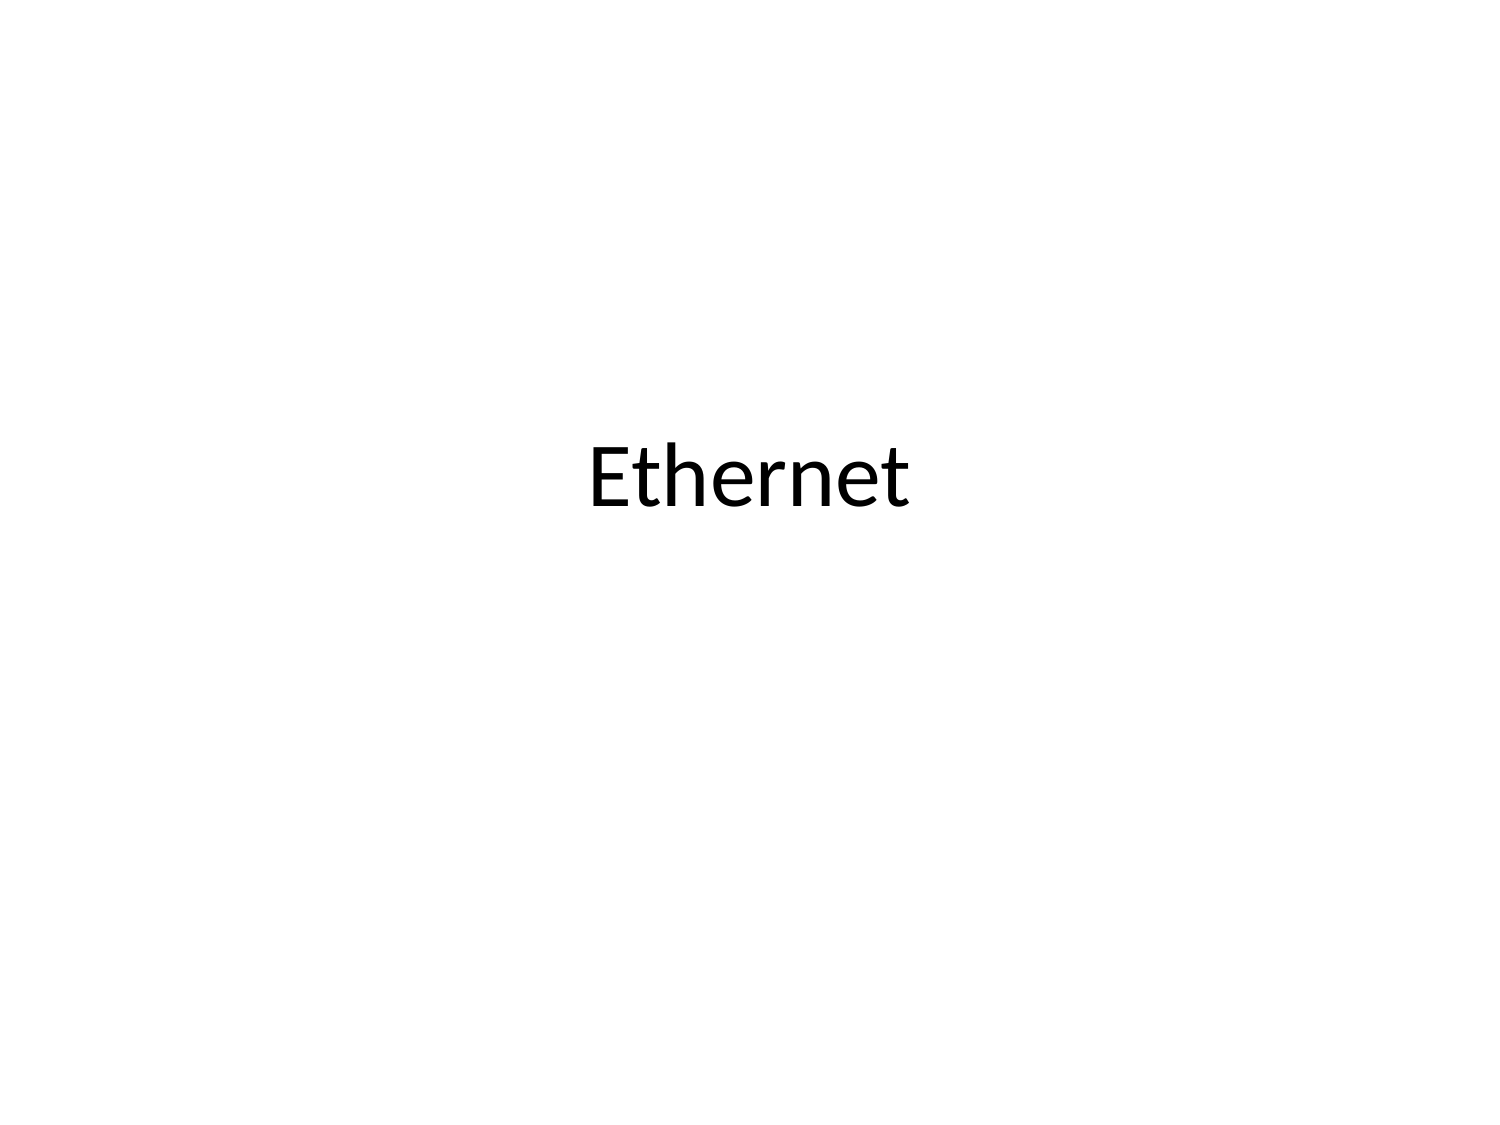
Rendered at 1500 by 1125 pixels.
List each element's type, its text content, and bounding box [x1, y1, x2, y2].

title Ethernet [112, 349, 1388, 591]
